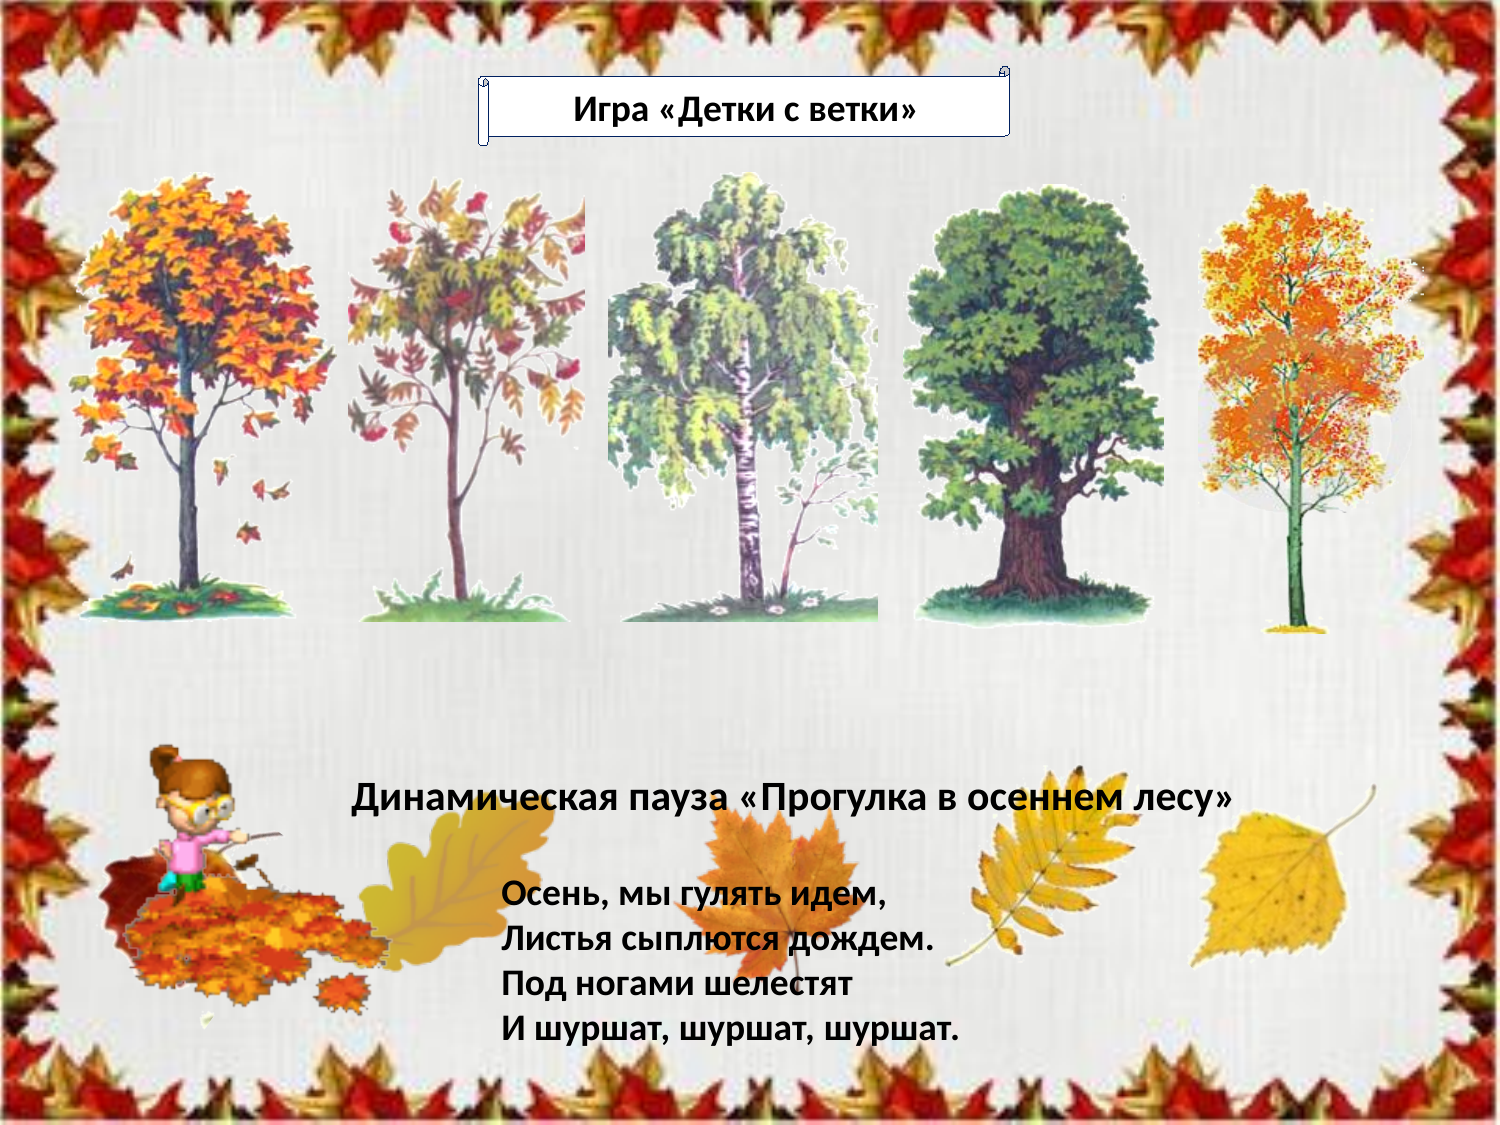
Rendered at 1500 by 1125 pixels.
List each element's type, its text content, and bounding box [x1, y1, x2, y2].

text_box Игра «Детки с ветки» [478, 66, 1010, 146]
picture [0, 0, 1500, 1125]
text_box Динамическая пауза «Прогулка в осеннем лесу» Осень, мы гулять идем, Листья сыплются дождем. Под ногами шелестят И шуршат, шуршат, шуршат. [336, 715, 1317, 1056]
